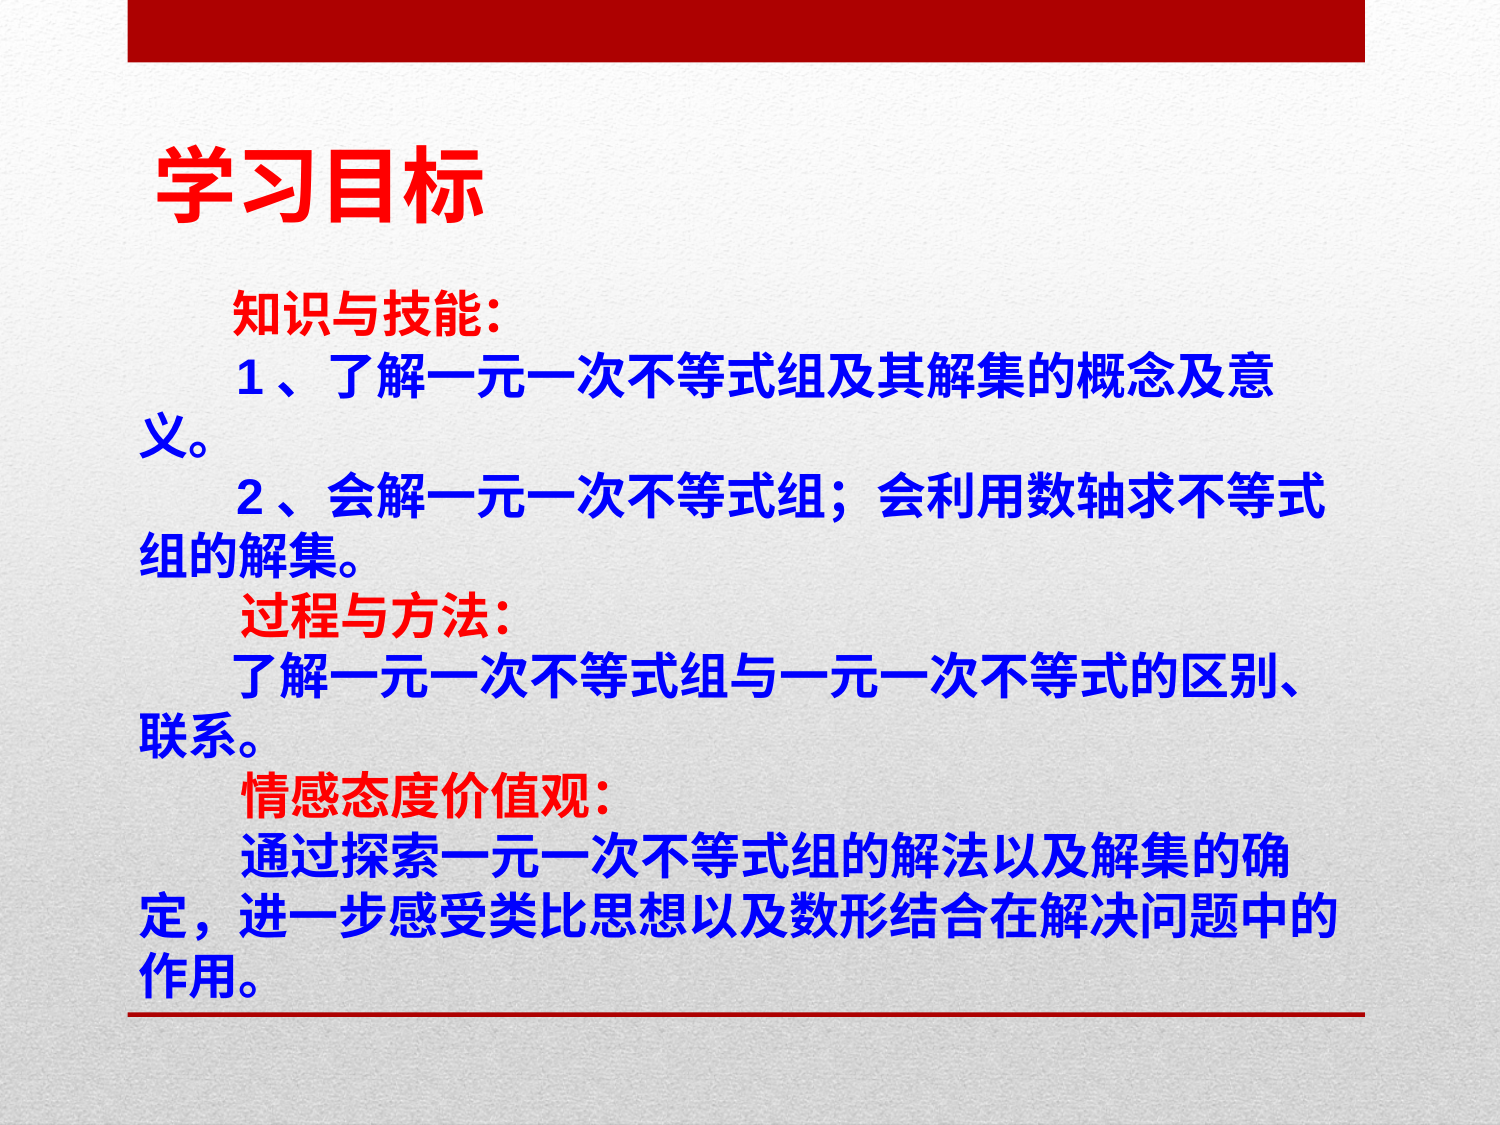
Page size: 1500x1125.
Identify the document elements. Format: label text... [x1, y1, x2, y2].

text_box 知识与技能： 1、了解一元一次不等式组及其解集的概念及意义。 2、会解一元一次不等式组；会利用数轴求不等式组的解集。 过程与方法： 了解一元一次不等式组与一元一次不等式的区别、联系。 情感态度价值观： 通过探索一元一次不等式组的解法以及解集的确定，进一步感受类比思想以及数形结合在解决问题中的作用。 [123, 267, 1376, 1012]
text_box 学习目标 [138, 125, 529, 241]
